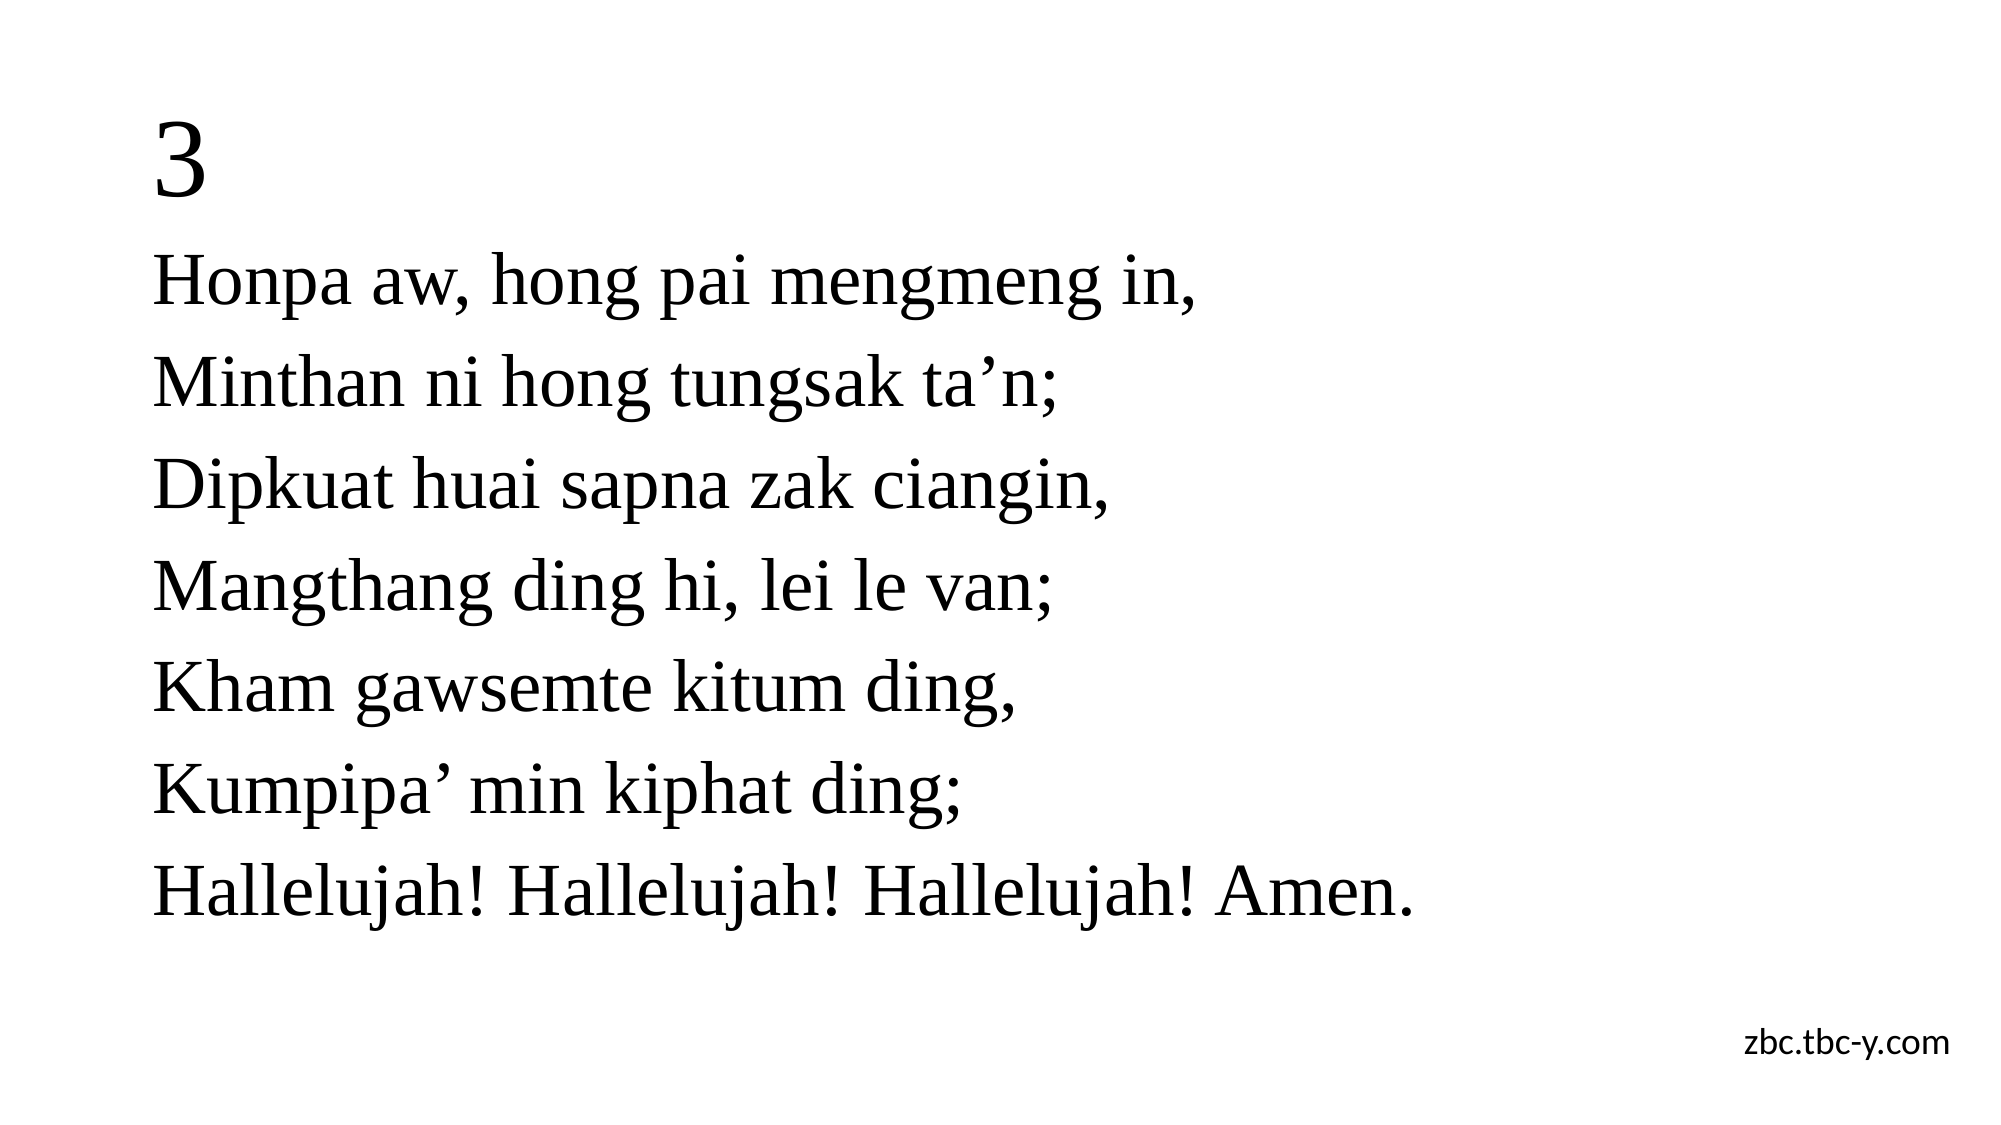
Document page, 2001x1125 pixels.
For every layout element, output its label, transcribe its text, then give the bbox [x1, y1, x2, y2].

list Honpa aw, hong pai mengmeng in, Minthan ni hong tungsak ta’n; Dipkuat huai sapna zak ciangin, Mangthang ding hi, lei le van; Kham gawsemte kitum ding, Kumpipa’ min kiphat ding; Hallelujah! Hallelujah! Hallelujah! Amen. [137, 232, 1863, 833]
title 3 [137, 80, 1863, 232]
text_box zbc.tbc-y.com [1728, 1009, 2000, 1070]
